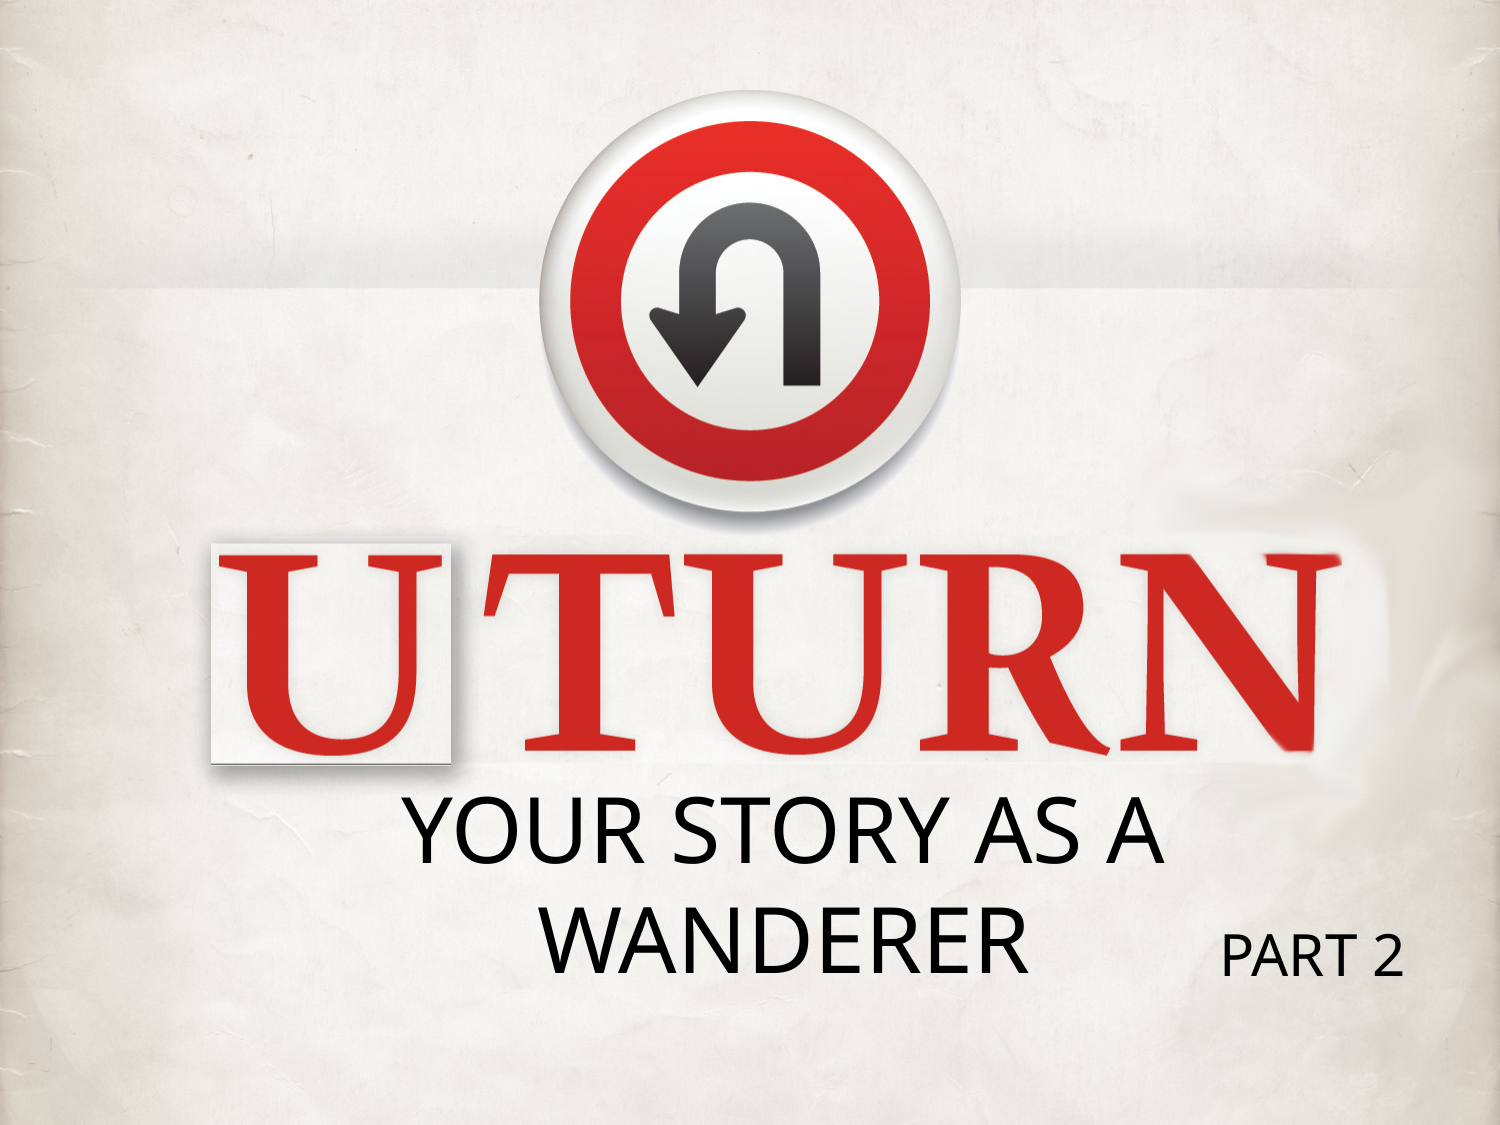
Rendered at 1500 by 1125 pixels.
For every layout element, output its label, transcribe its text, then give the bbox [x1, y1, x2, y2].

text_box Part 2 [146, 889, 1422, 1017]
picture [0, 0, 1500, 1125]
title Your Story As A Wanderer [146, 760, 1422, 889]
